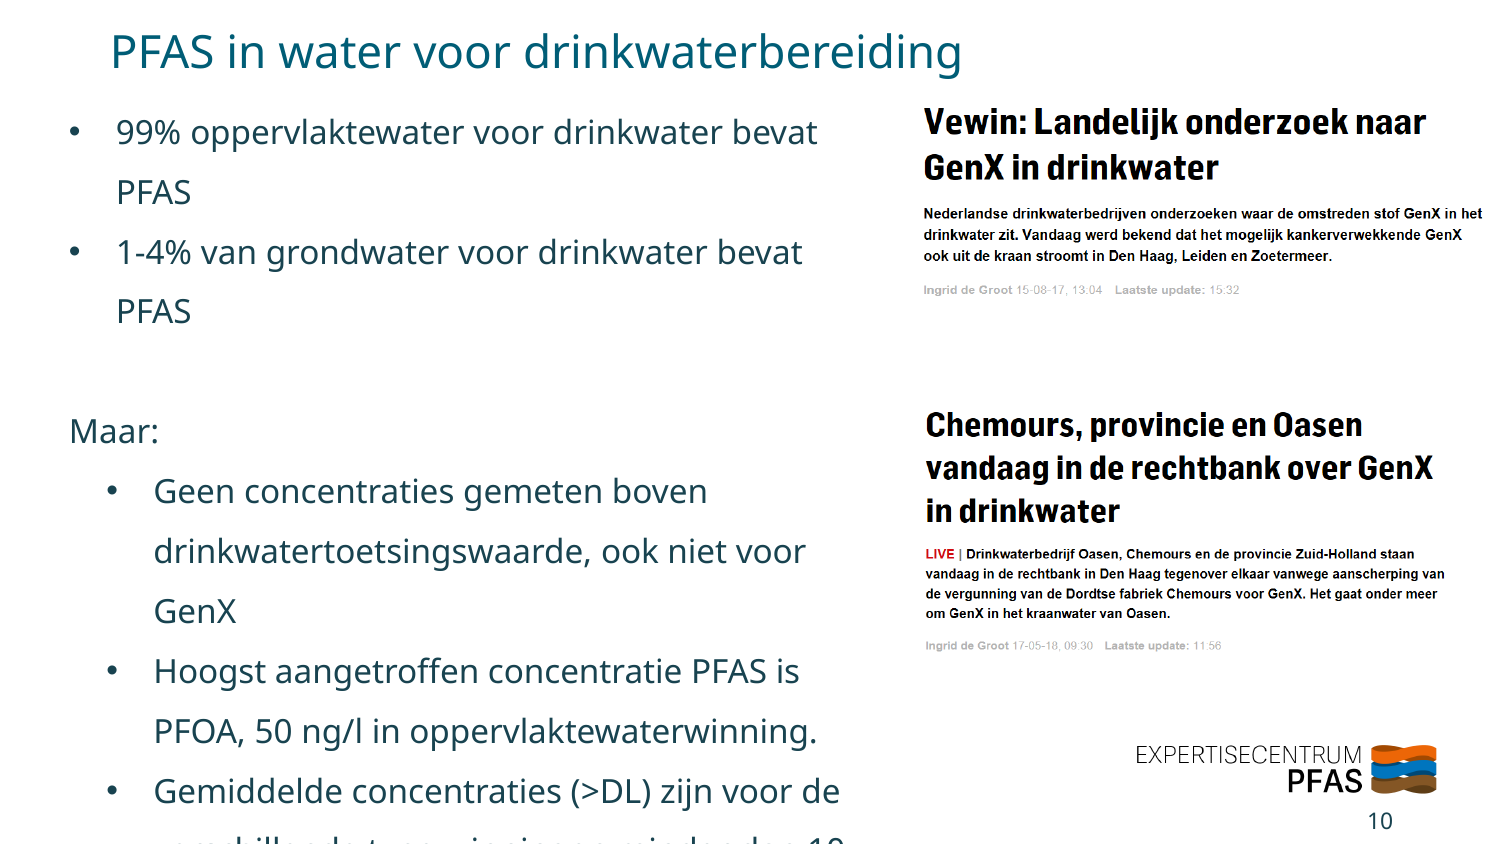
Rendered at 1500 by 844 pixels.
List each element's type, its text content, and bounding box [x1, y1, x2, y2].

list 99% oppervlaktewater voor drinkwater bevat PFAS 1-4% van grondwater voor drinkwater bevat PFAS Maar: Geen concentraties gemeten boven drinkwatertoetsingswaarde, ook niet voor GenX Hoogst aangetroffen concentratie PFAS is PFOA, 50 ng/l in oppervlaktewaterwinning. Gemiddelde concentraties (>DL) zijn voor de verschillende type winningen minder dan 10 ng/l [68, 91, 861, 706]
picture [915, 102, 1492, 306]
picture [915, 408, 1465, 658]
title PFAS in water voor drinkwaterbereiding [109, 32, 1398, 103]
picture [1128, 734, 1446, 802]
slide_number 10 [1307, 800, 1394, 844]
